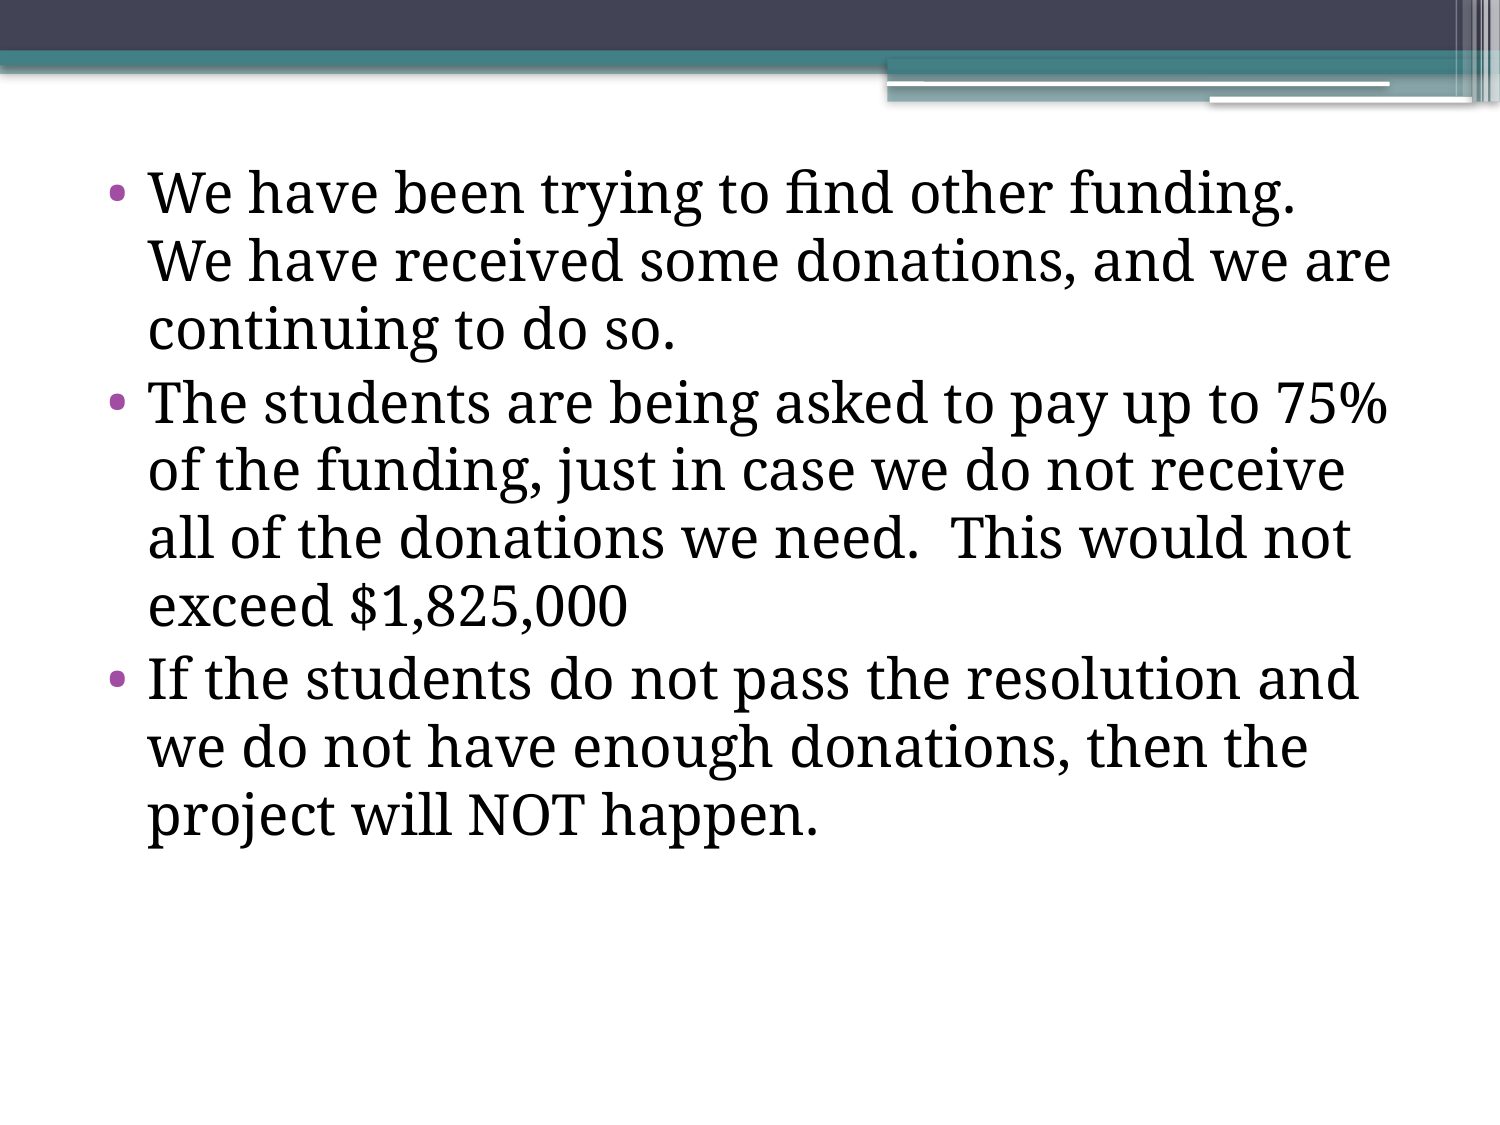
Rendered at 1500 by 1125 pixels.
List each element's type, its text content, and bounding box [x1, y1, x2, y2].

list We have been trying to find other funding. We have received some donations, and we are continuing to do so. The students are being asked to pay up to 75% of the funding, just in case we do not receive all of the donations we need. This would not exceed $1,825,000 If the students do not pass the resolution and we do not have enough donations, then the project will NOT happen. [75, 149, 1425, 860]
